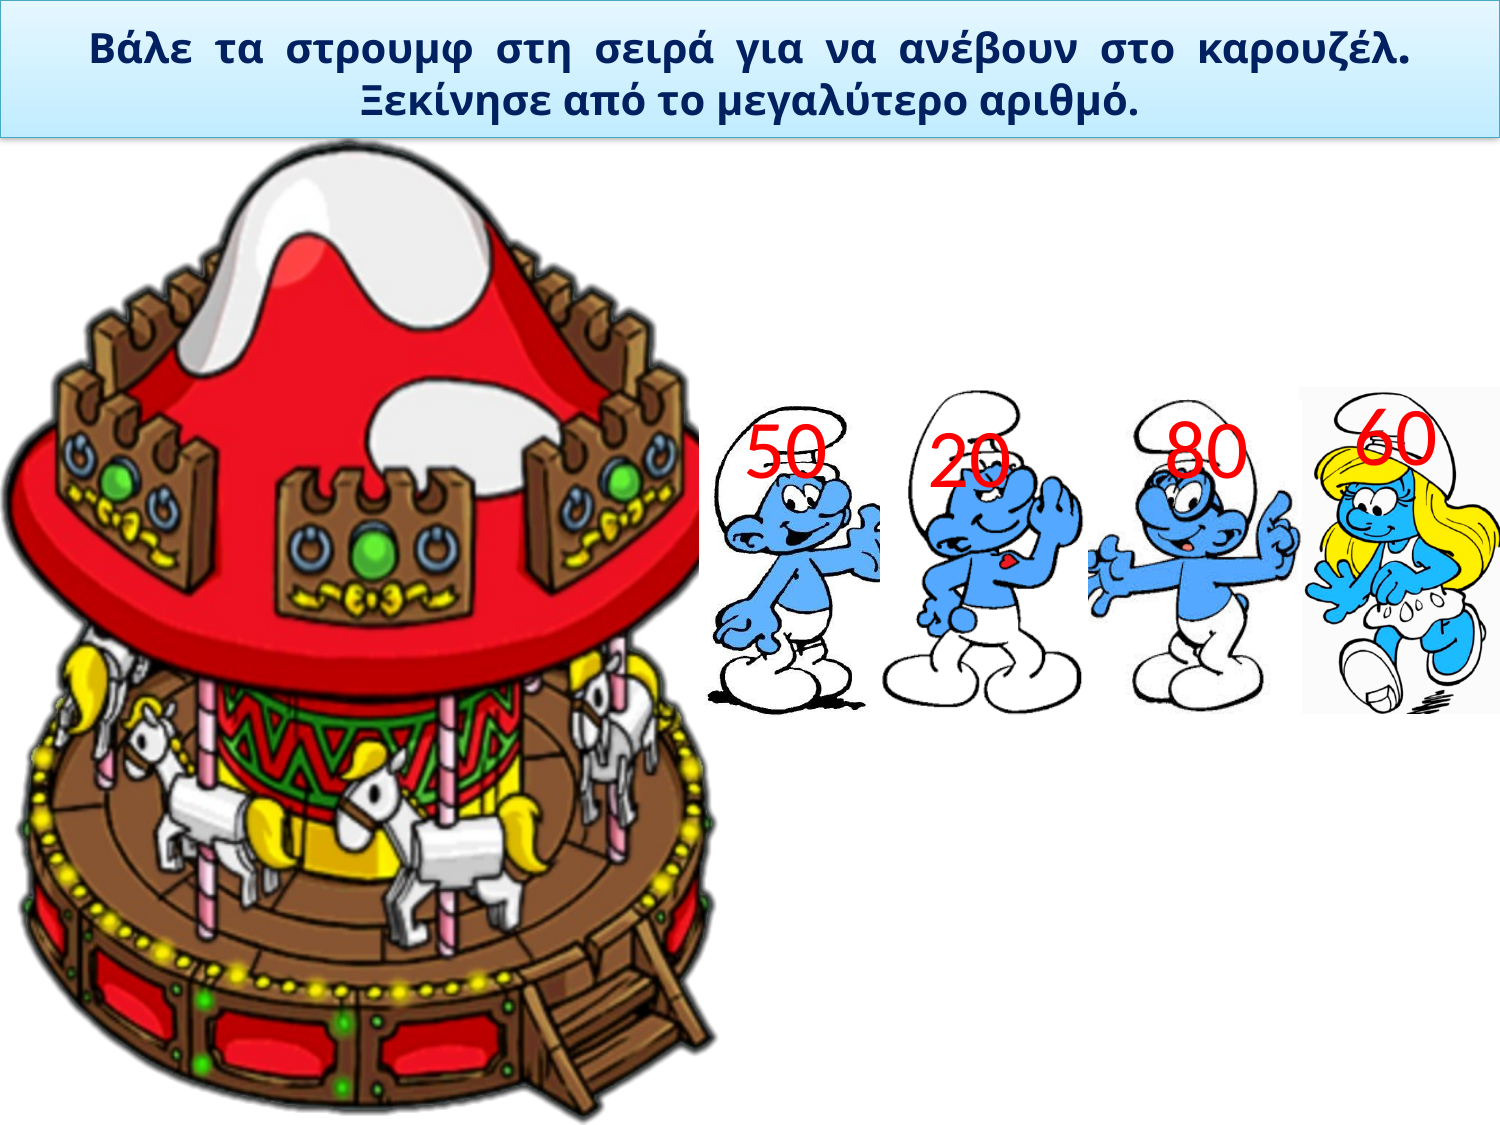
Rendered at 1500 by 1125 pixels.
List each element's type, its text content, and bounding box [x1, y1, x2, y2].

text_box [1089, 387, 1302, 714]
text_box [1298, 374, 1500, 714]
picture [0, 137, 730, 1125]
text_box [699, 387, 878, 718]
text_box Βάλε τα στρουμφ στη σειρά για να ανέβουν στο καρουζέλ. Ξεκίνησε από το μεγαλύτερο αριθμό. [0, 0, 1500, 138]
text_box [880, 387, 1088, 718]
